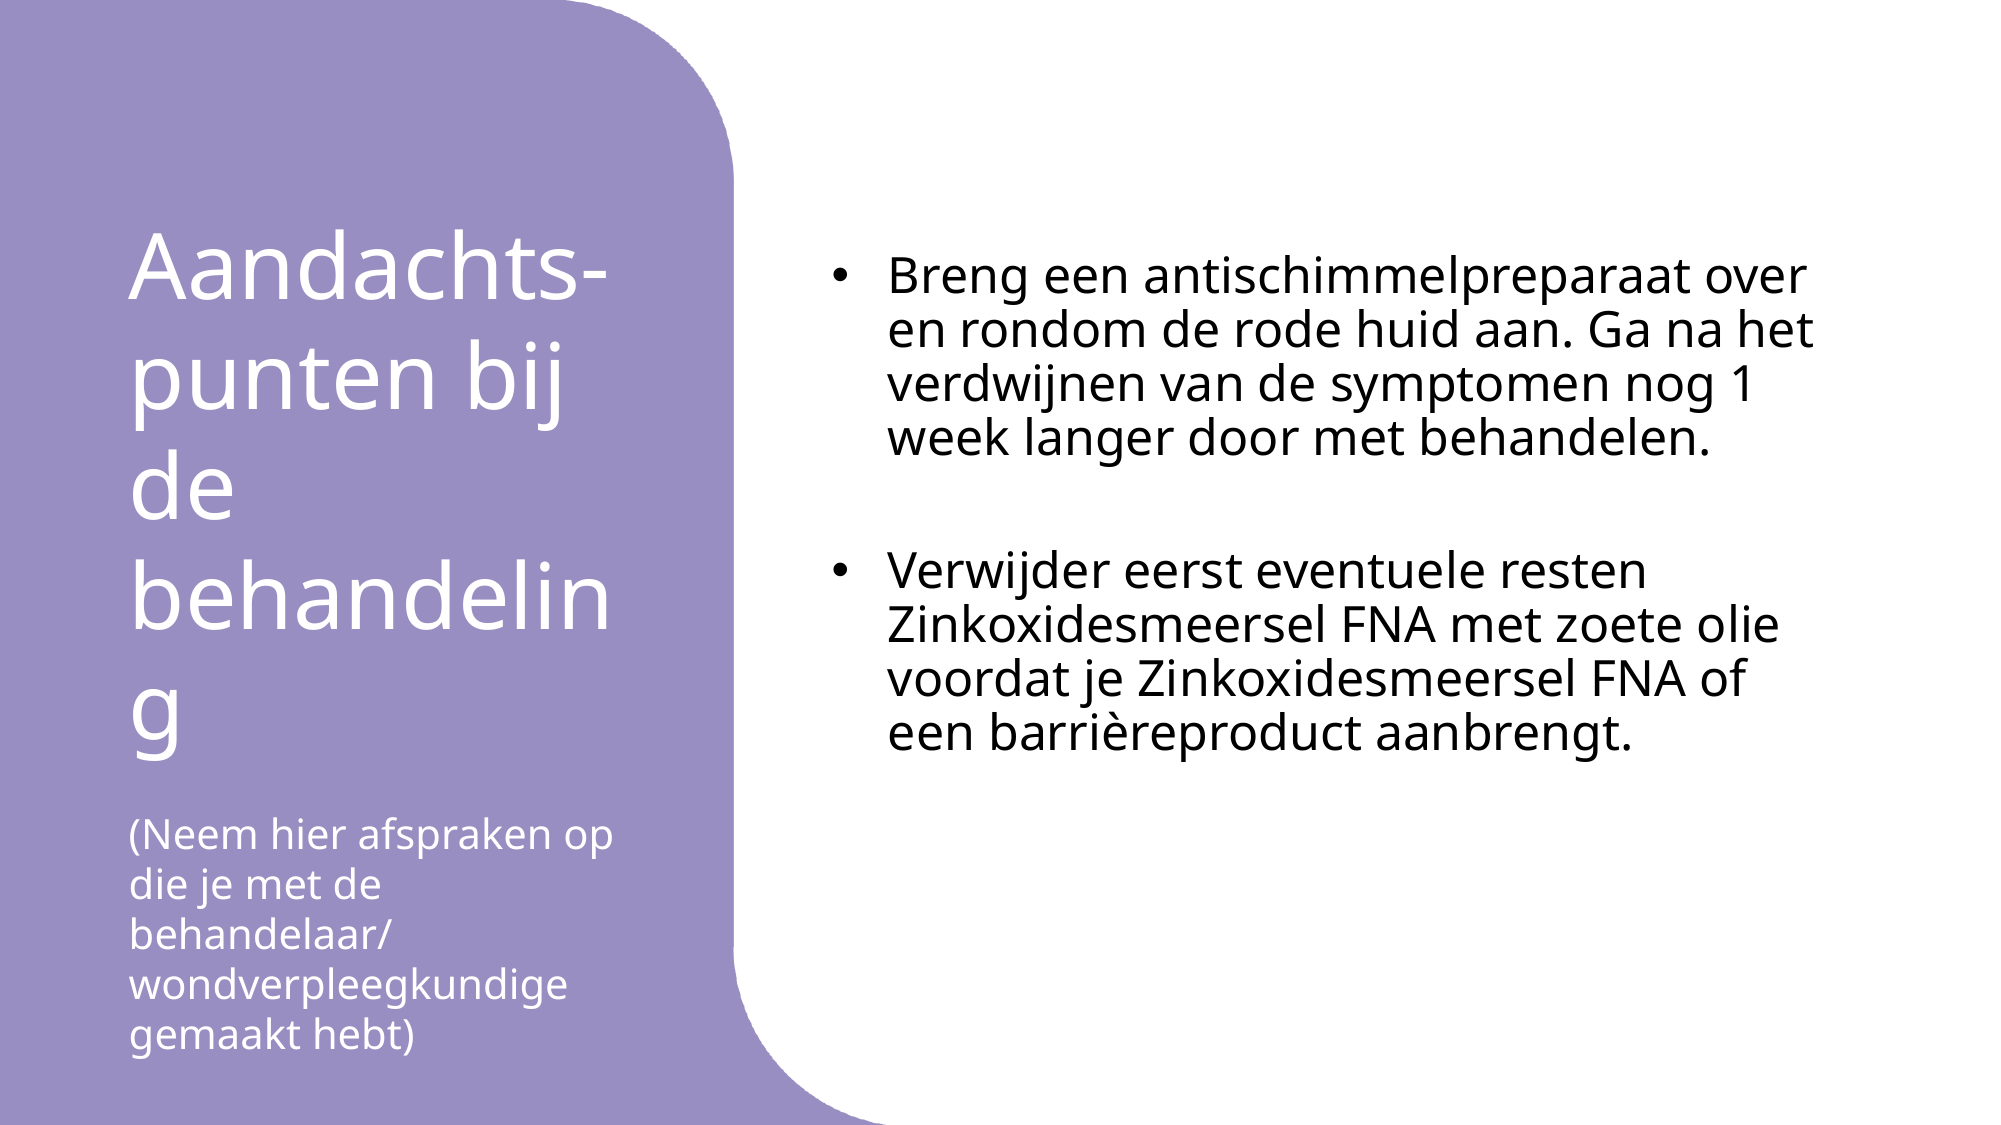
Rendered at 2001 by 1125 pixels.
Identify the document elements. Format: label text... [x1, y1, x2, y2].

text_box Breng een antischimmelpreparaat over en rondom de rode huid aan. Ga na het verdwijnen van de symptomen nog 1 week langer door met behandelen. Verwijder eerst eventuele resten Zinkoxidesmeersel FNA met zoete olie voordat je Zinkoxidesmeersel FNA of een barrièreproduct aanbrengt. [914, 242, 1861, 769]
picture [0, 0, 914, 1125]
